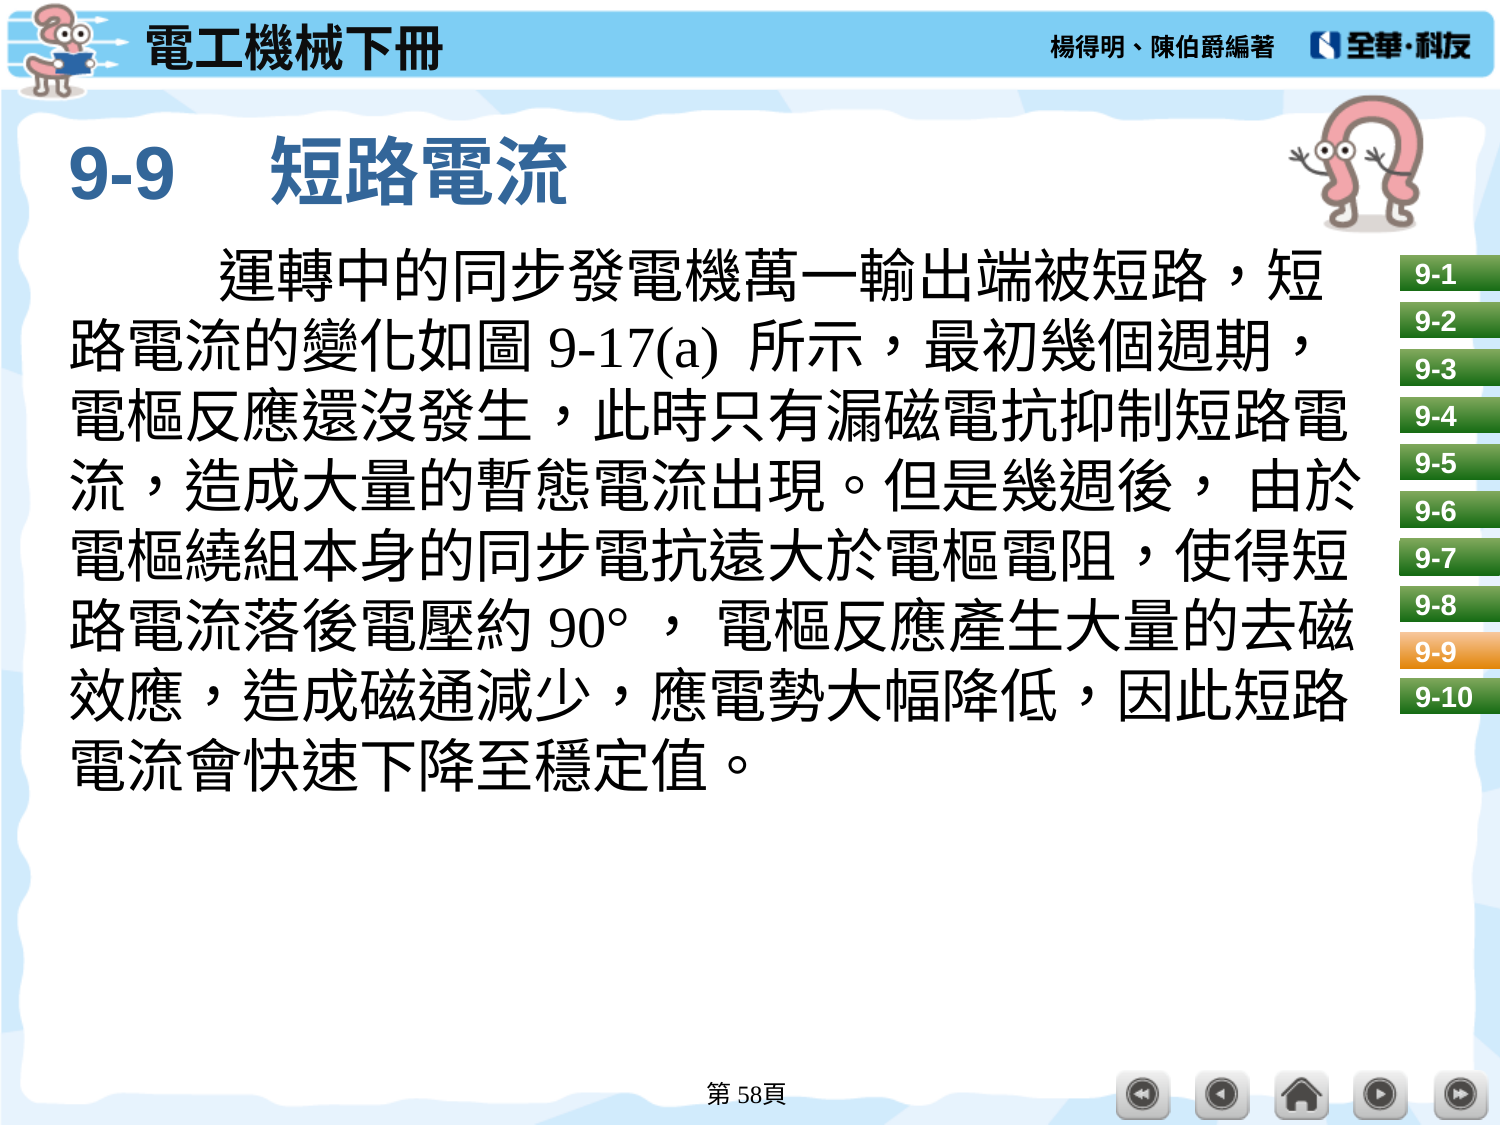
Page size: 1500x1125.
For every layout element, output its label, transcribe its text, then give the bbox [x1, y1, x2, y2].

title 9-9 短路電流 [53, 110, 1388, 229]
list 運轉中的同步發電機萬一輸出端被短路，短路電流的變化如圖9-17(a) 所示，最初幾個週期，電樞反應還沒發生，此時只有漏磁電抗抑制短路電流，造成大量的暫態電流出現。但是幾週後， 由於電樞繞組本身的同步電抗遠大於電樞電阻，使得短路電流落後電壓約90°， 電樞反應產生大量的去磁效應，造成磁通減少，應電勢大幅降低，因此短路電流會快速下降至穩定值。 [53, 231, 1388, 1059]
picture [0, 0, 1500, 1125]
